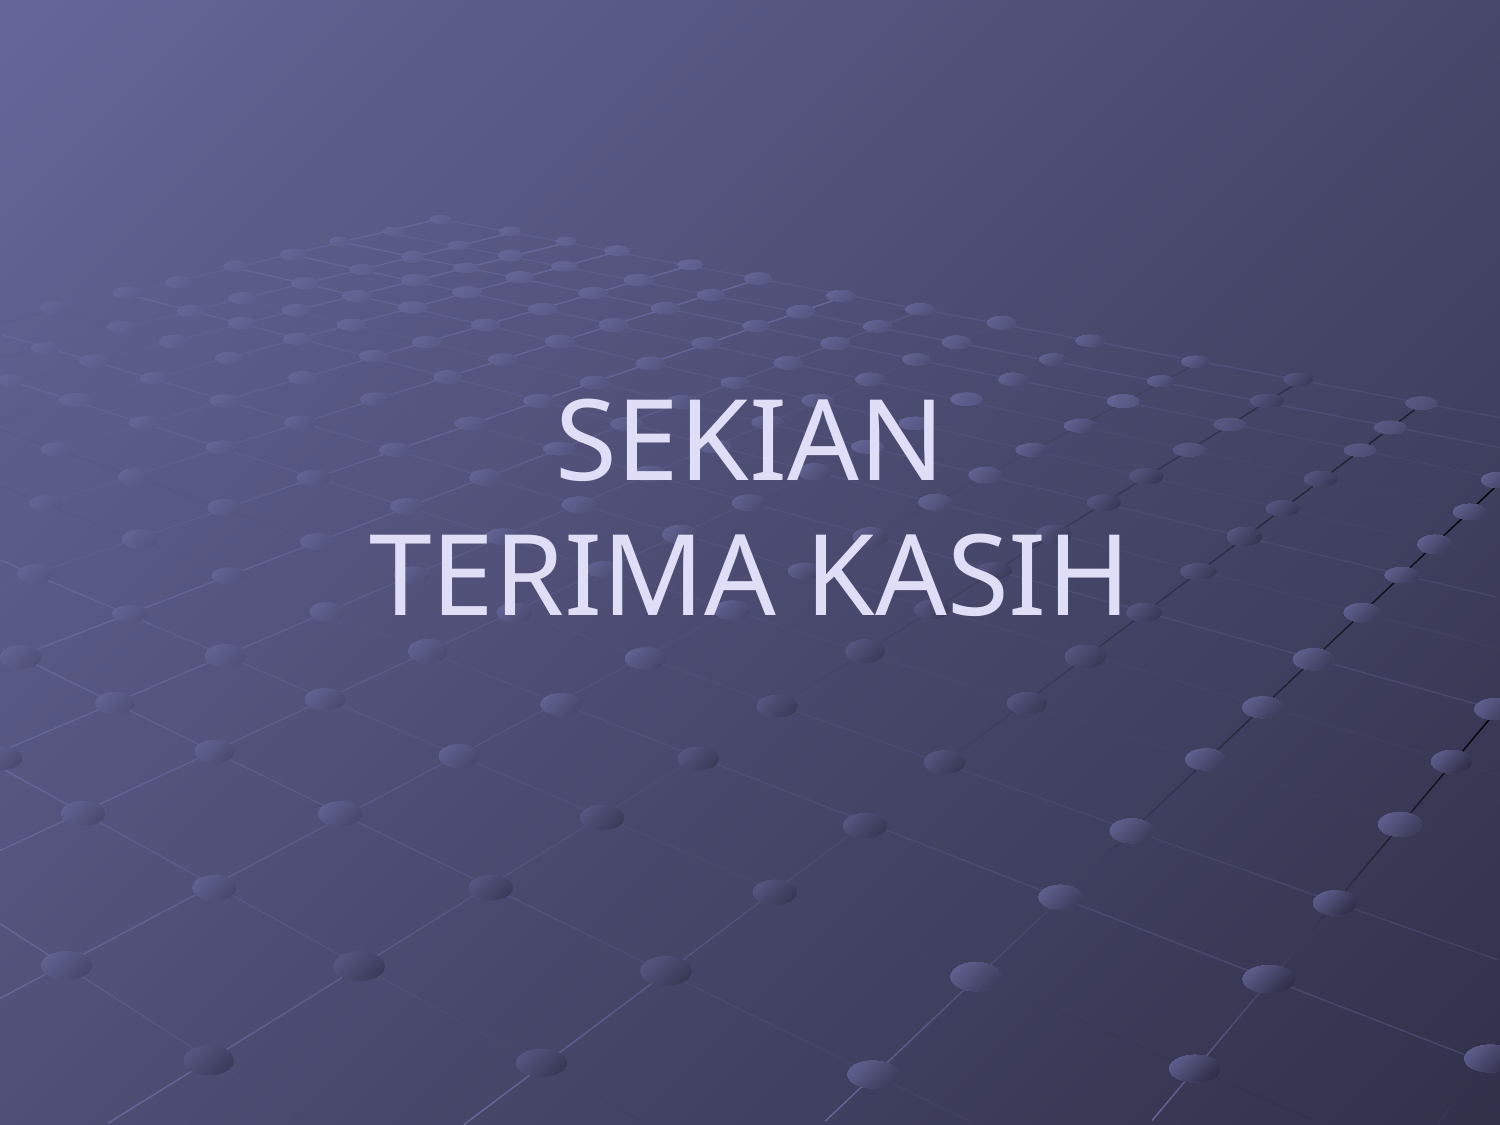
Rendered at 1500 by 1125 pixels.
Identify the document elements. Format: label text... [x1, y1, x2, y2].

title SEKIAN TERIMA KASIH [112, 360, 1388, 646]
